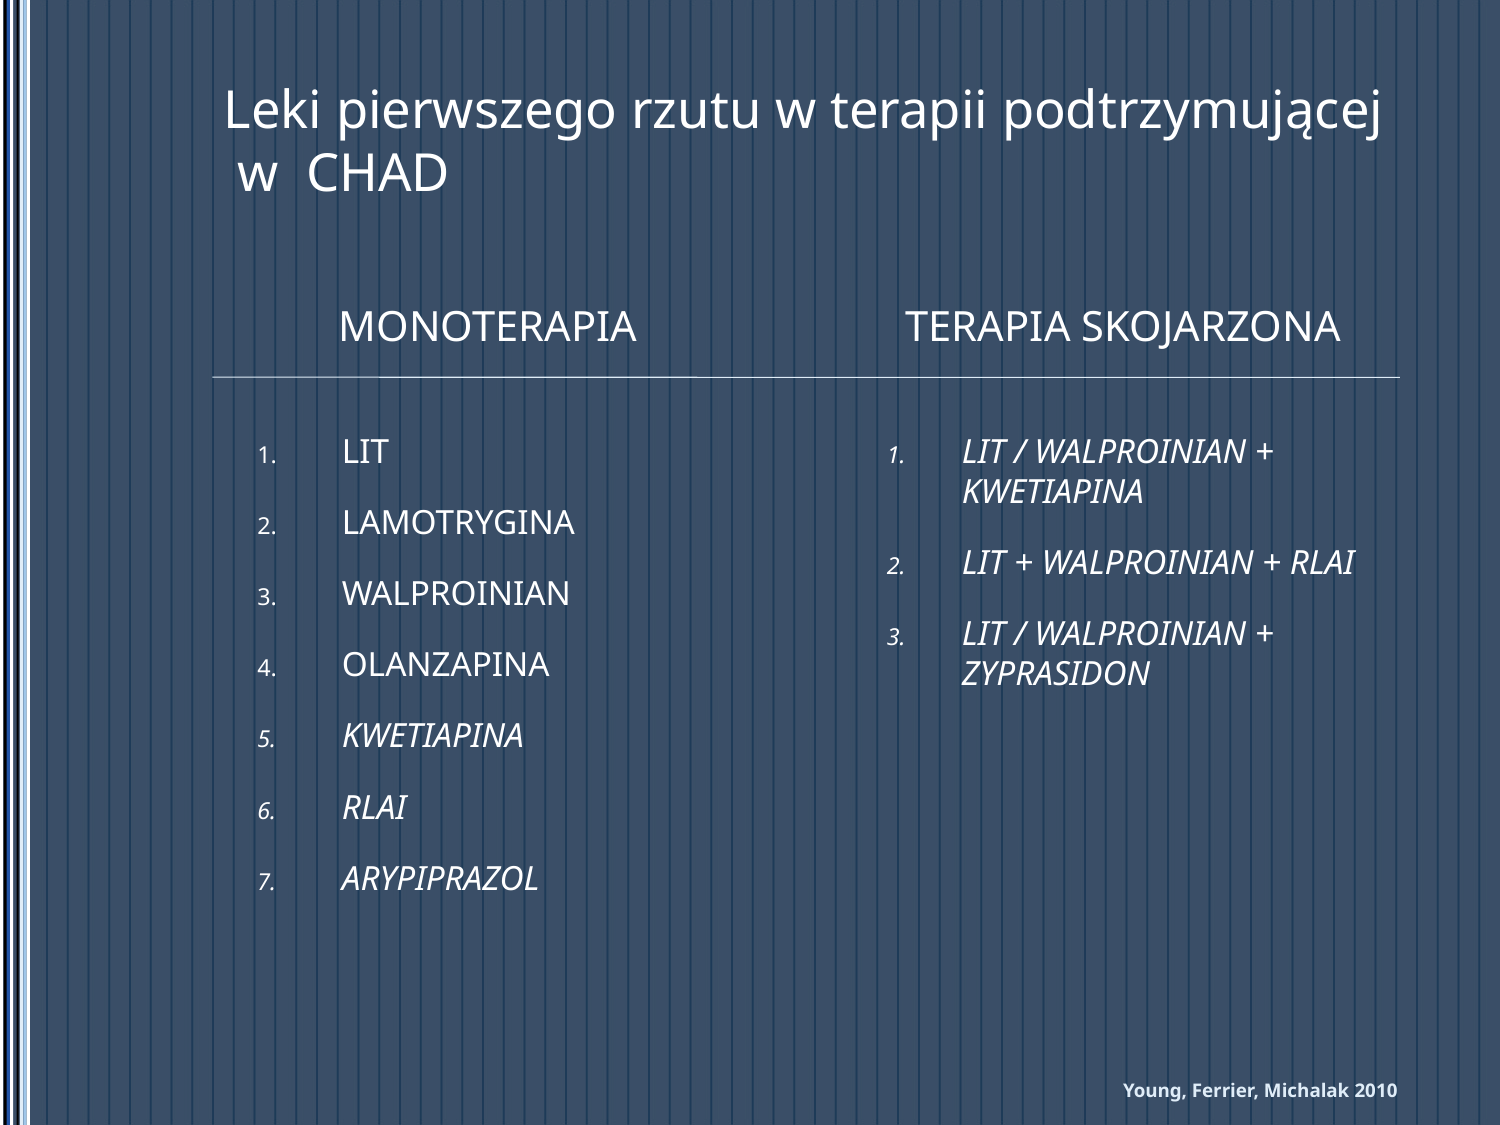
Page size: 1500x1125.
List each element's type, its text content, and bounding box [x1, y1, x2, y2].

footer Young, Ferrier, Michalak 2010 [937, 1067, 1413, 1113]
list LIT / WALPROINIAN + KWETIAPINA LIT + WALPROINIAN + RLAI LIT / WALPROINIAN + ZYPRASIDON [856, 399, 1390, 975]
list LIT LAMOTRYGINA WALPROINIAN OLANZAPINA KWETIAPINA RLAI ARYPIPRAZOL [227, 399, 760, 975]
list TERAPIA SKOJARZONA [841, 272, 1405, 378]
title Leki pierwszego rzutu w terapii podtrzymującej w CHAD [193, 45, 1424, 233]
list MONOTERAPIA [212, 272, 775, 378]
